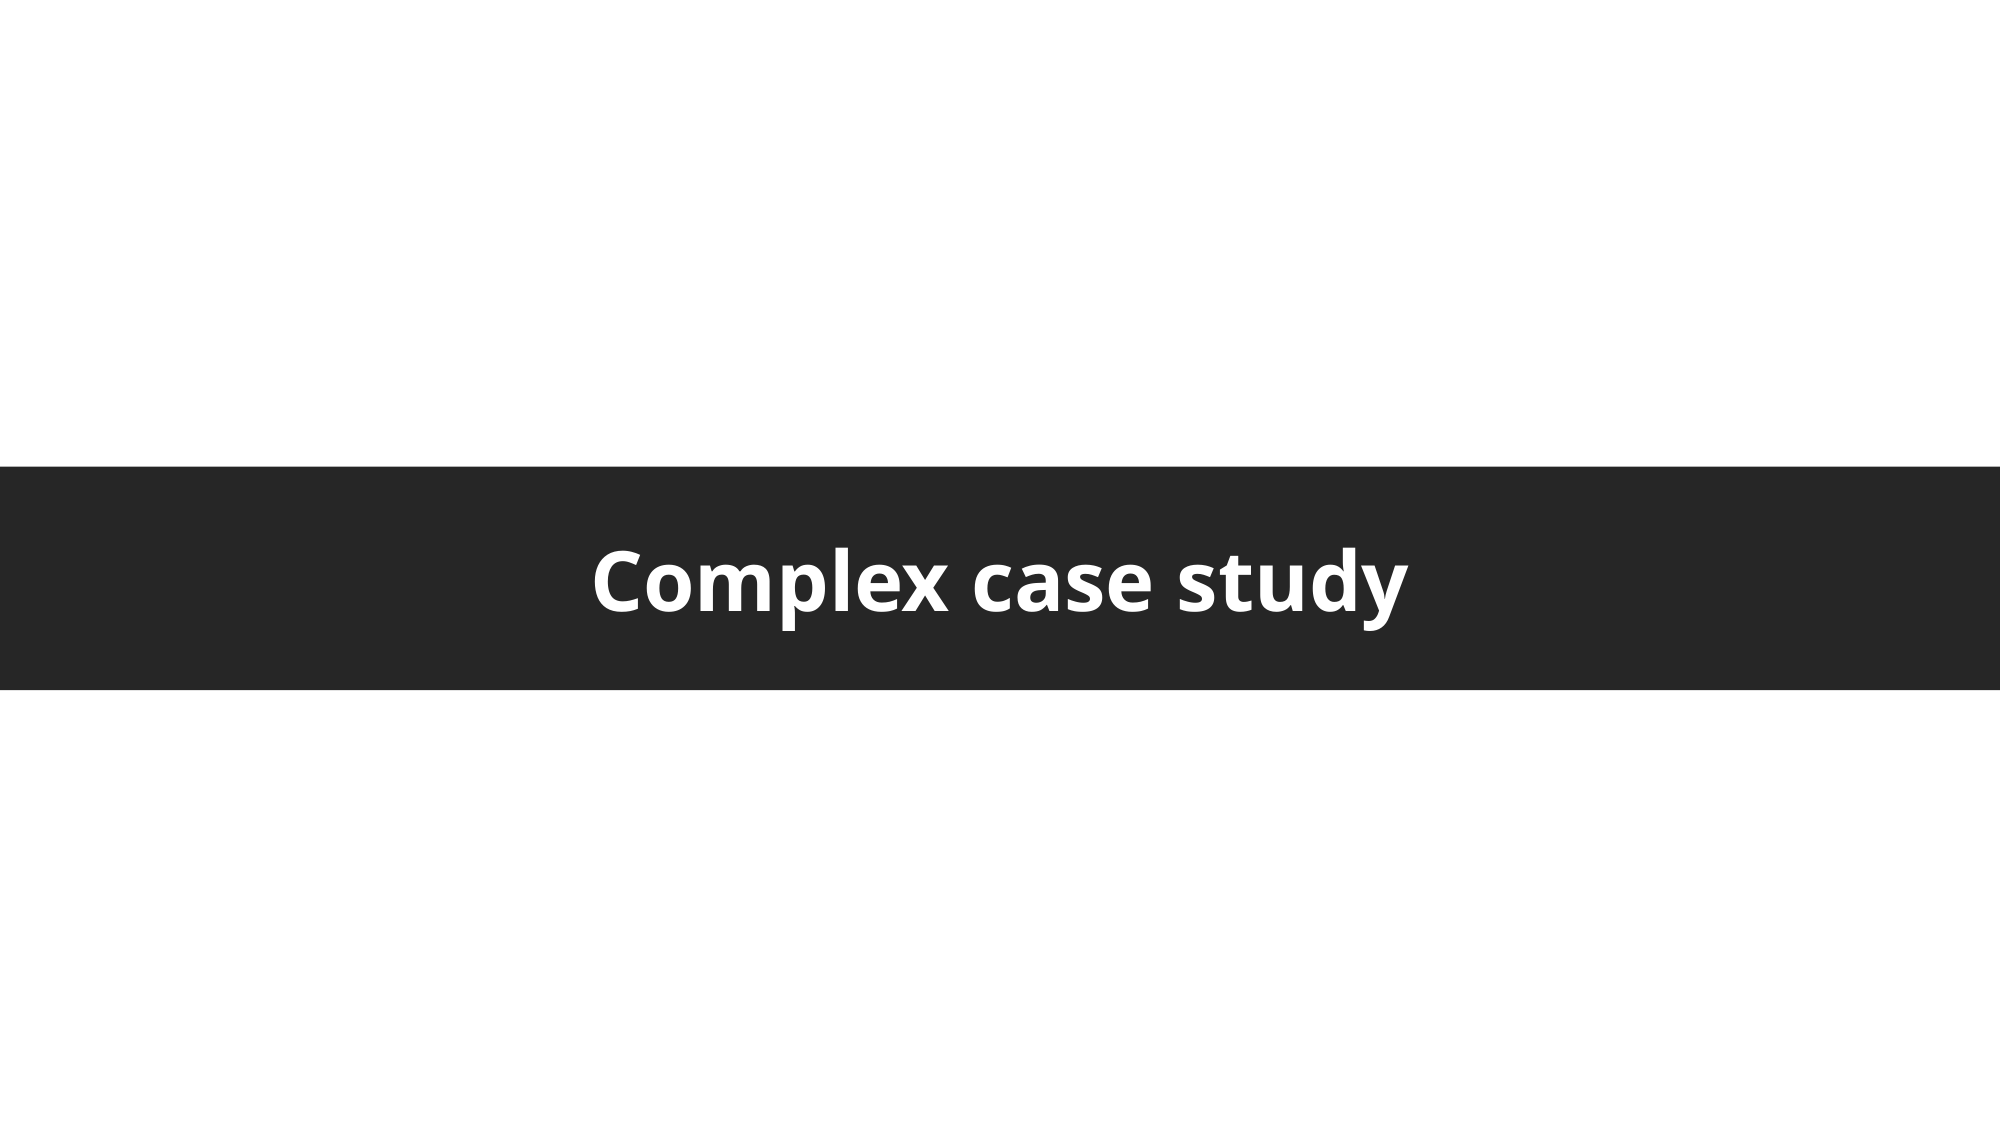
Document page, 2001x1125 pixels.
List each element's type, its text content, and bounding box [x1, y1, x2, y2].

title Complex case study [0, 466, 2000, 691]
